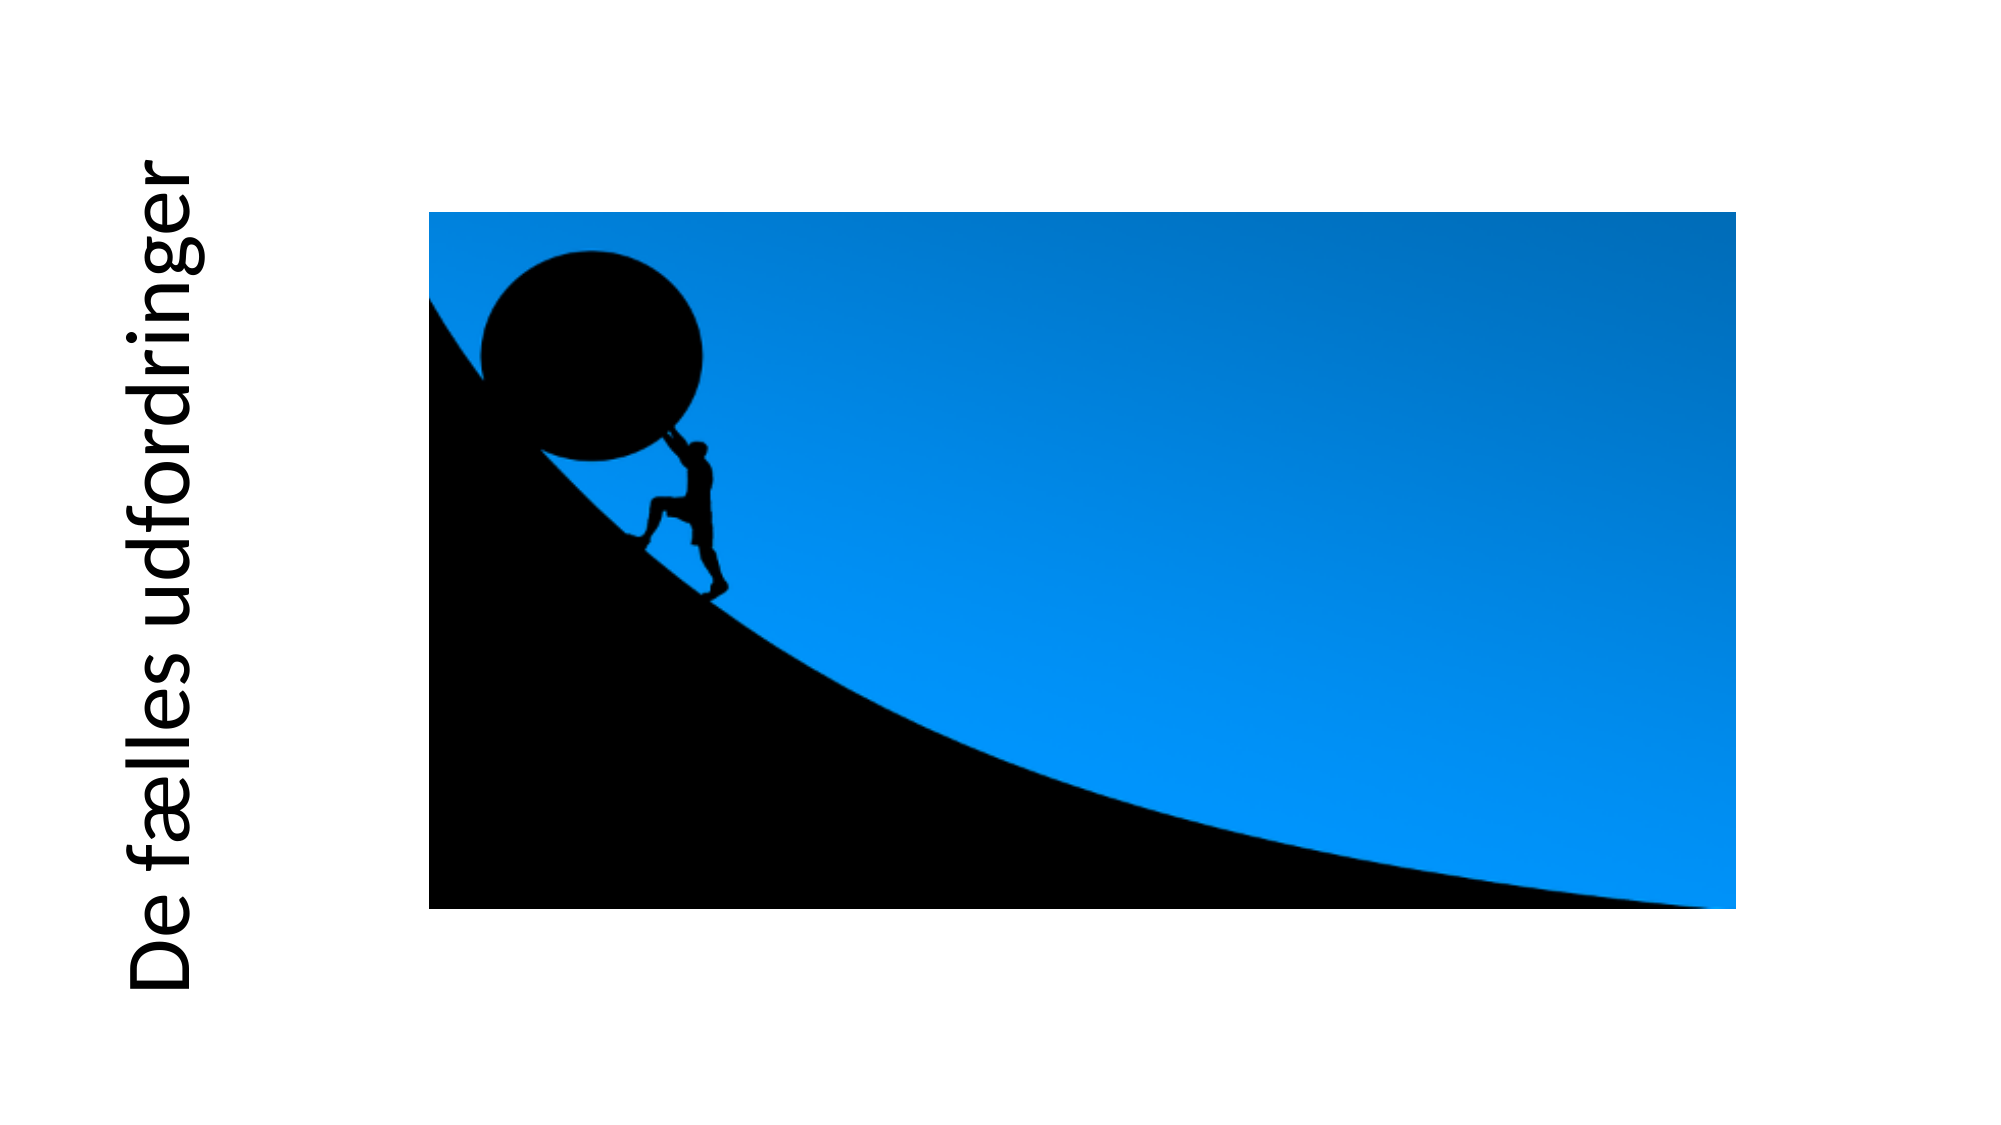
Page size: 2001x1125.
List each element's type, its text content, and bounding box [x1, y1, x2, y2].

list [429, 212, 1736, 909]
text_box De fælles udfordringer [90, 112, 215, 1010]
